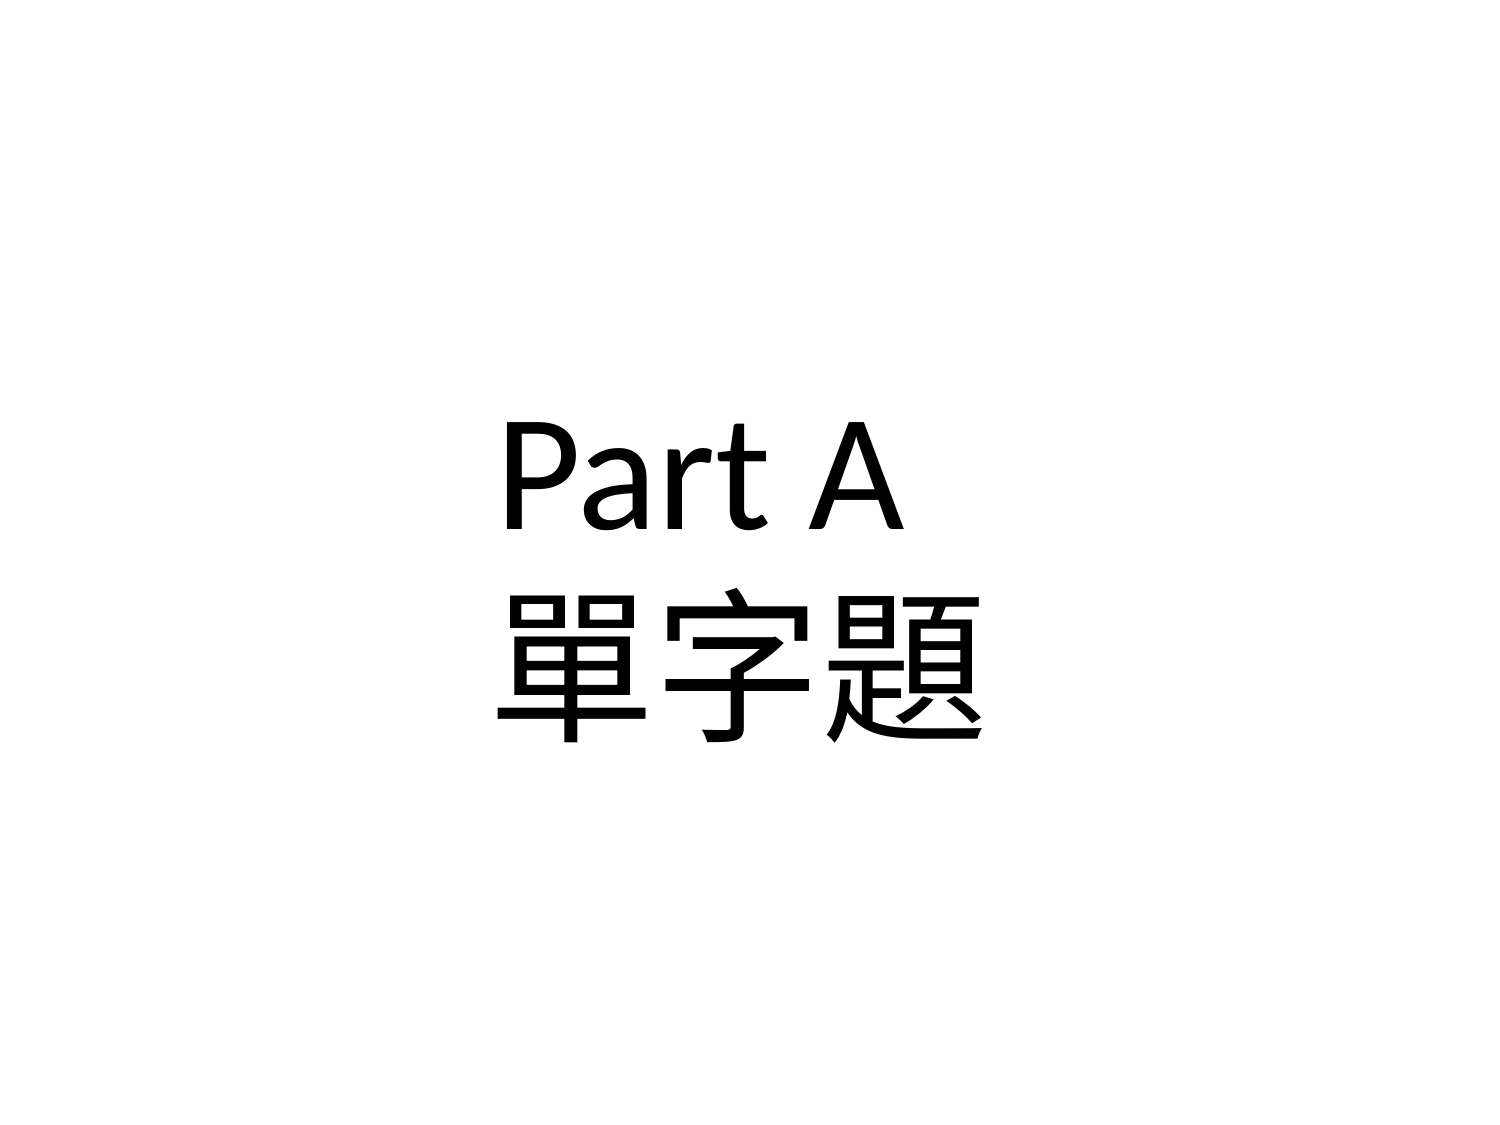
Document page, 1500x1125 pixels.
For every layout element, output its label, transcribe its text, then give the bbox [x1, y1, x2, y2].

title Part A 單字題 [29, 0, 1447, 1125]
